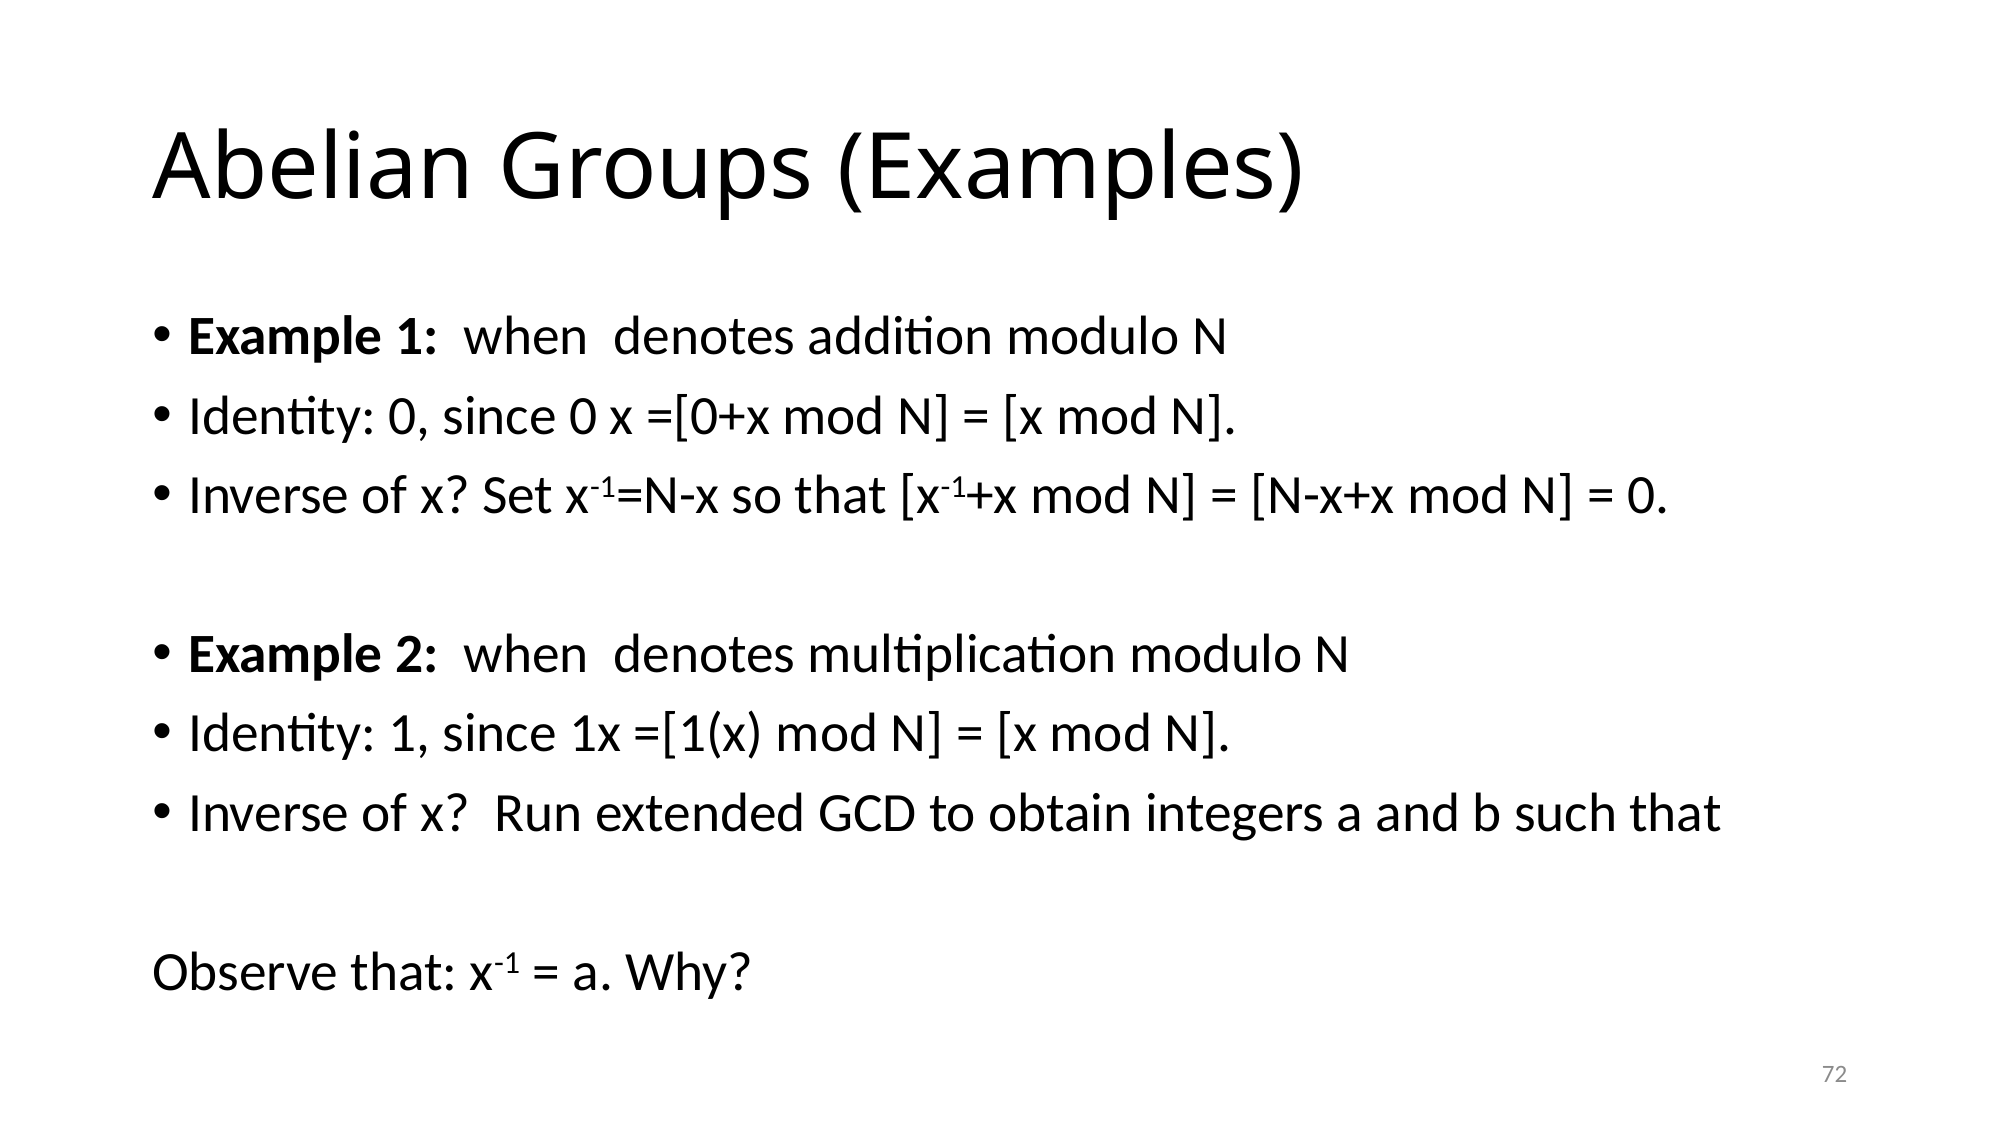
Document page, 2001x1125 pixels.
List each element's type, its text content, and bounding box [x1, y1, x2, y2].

title Abelian Groups (Examples) [137, 59, 1863, 278]
slide_number 72 [1412, 1042, 1863, 1103]
